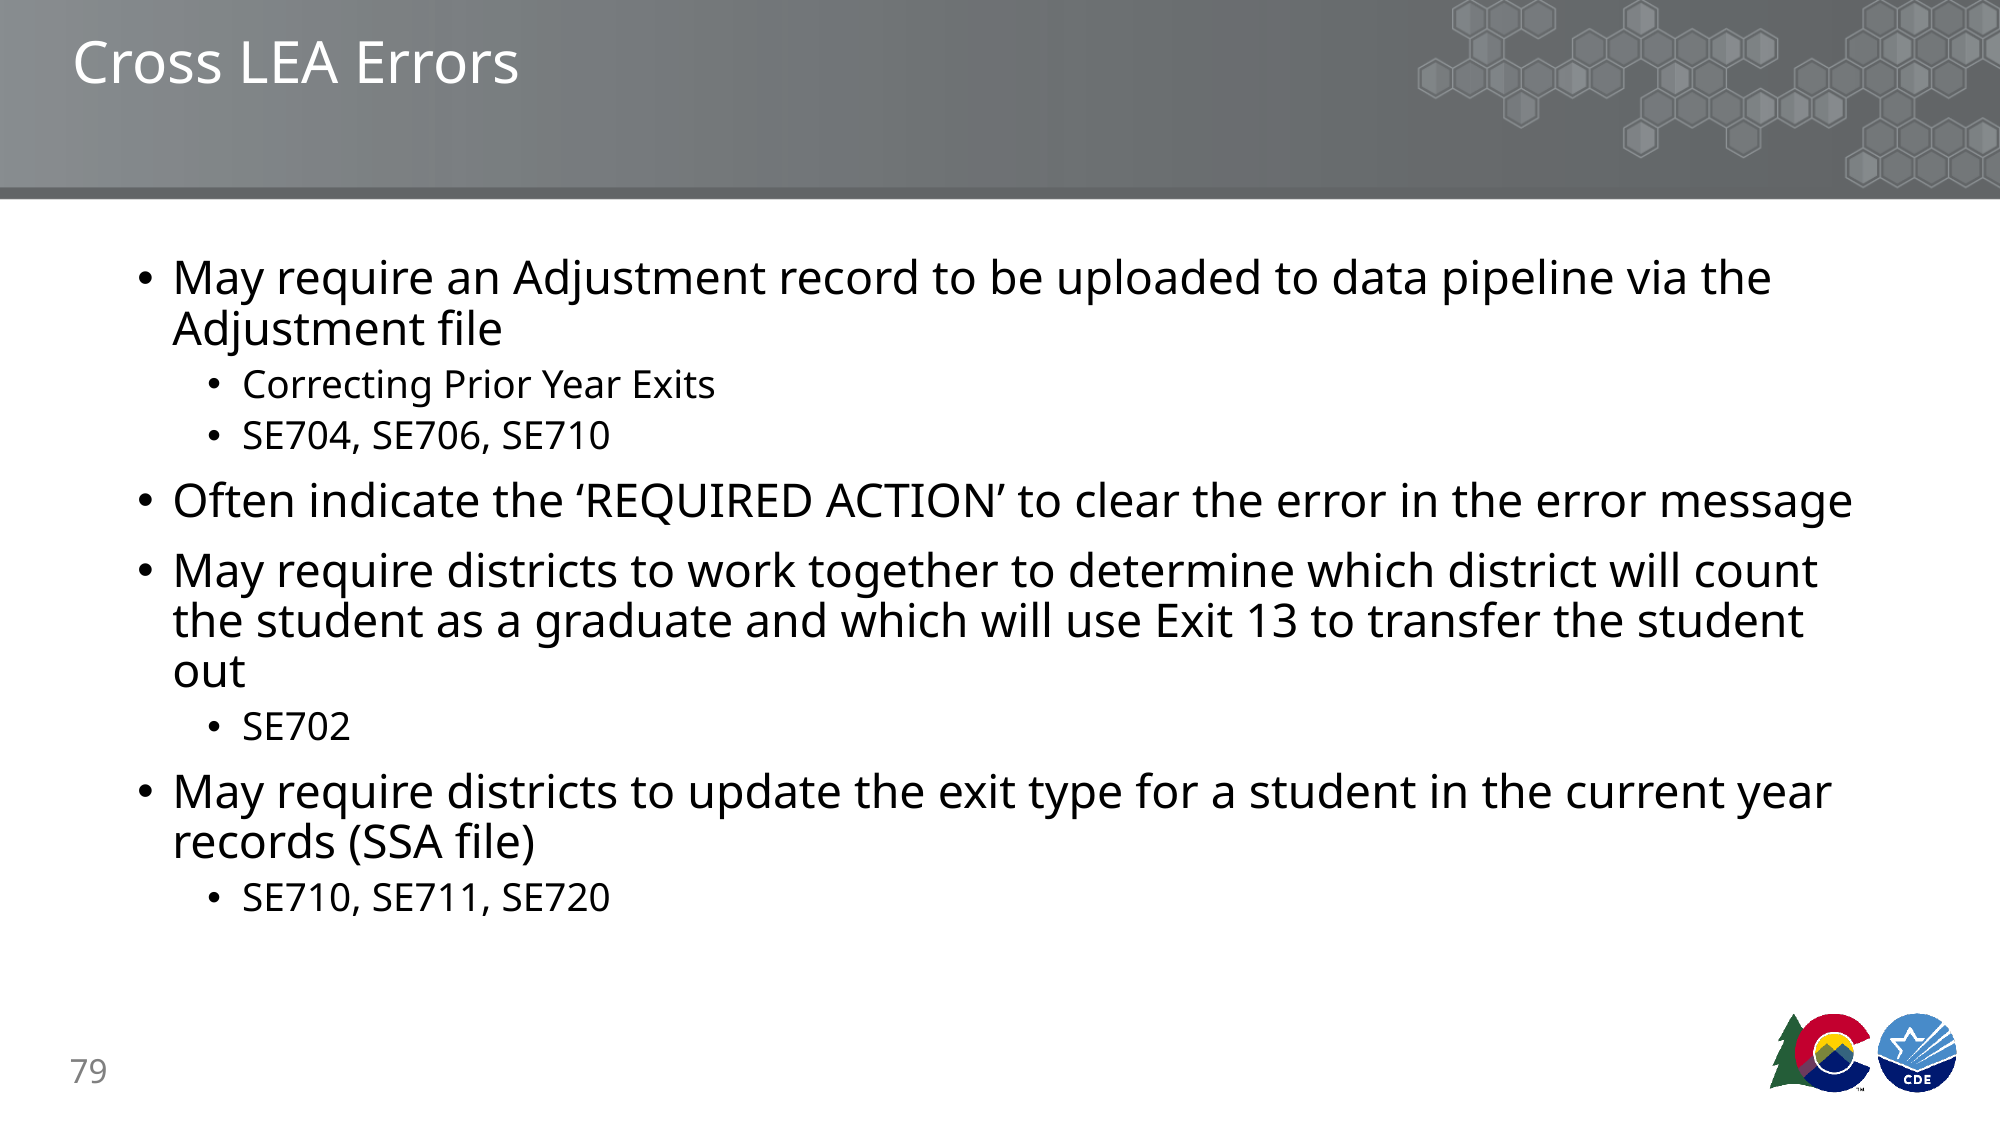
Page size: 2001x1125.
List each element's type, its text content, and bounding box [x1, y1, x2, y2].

title Cross LEA Errors [72, 33, 1396, 182]
list May require an Adjustment record to be uploaded to data pipeline via the Adjustment file Correcting Prior Year Exits SE704, SE706, SE710 Often indicate the ‘REQUIRED ACTION’ to clear the error in the error message May require districts to work together to determine which district will count the student as a graduate and which will use Exit 13 to transfer the student out SE702 May require districts to update the exit type for a student in the current year records (SSA file) SE710, SE711, SE720 [137, 254, 1863, 969]
picture [1768, 1012, 1957, 1093]
slide_number 79 [54, 1042, 505, 1103]
